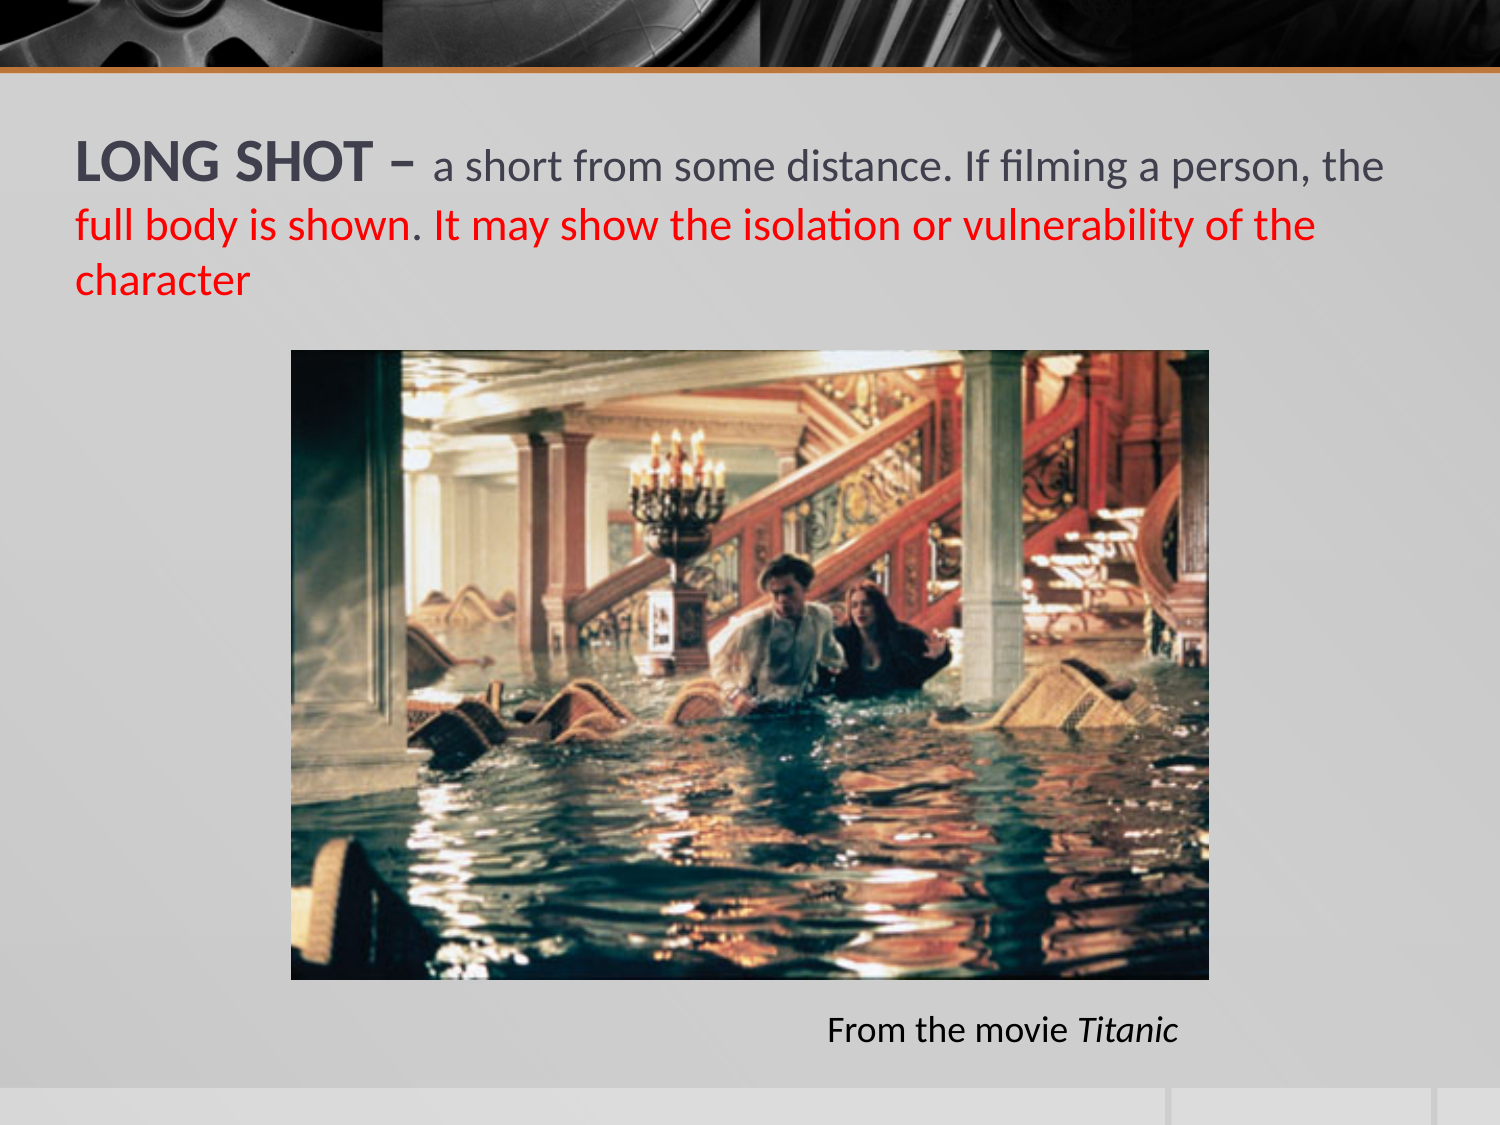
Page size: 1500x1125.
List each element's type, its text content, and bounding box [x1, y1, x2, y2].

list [291, 350, 1209, 980]
picture [0, 0, 1500, 67]
text_box From the movie Titanic [812, 997, 1450, 1058]
title LONG SHOT – a short from some distance. If filming a person, the full body is shown. It may show the isolation or vulnerability of the character [75, 112, 1425, 313]
